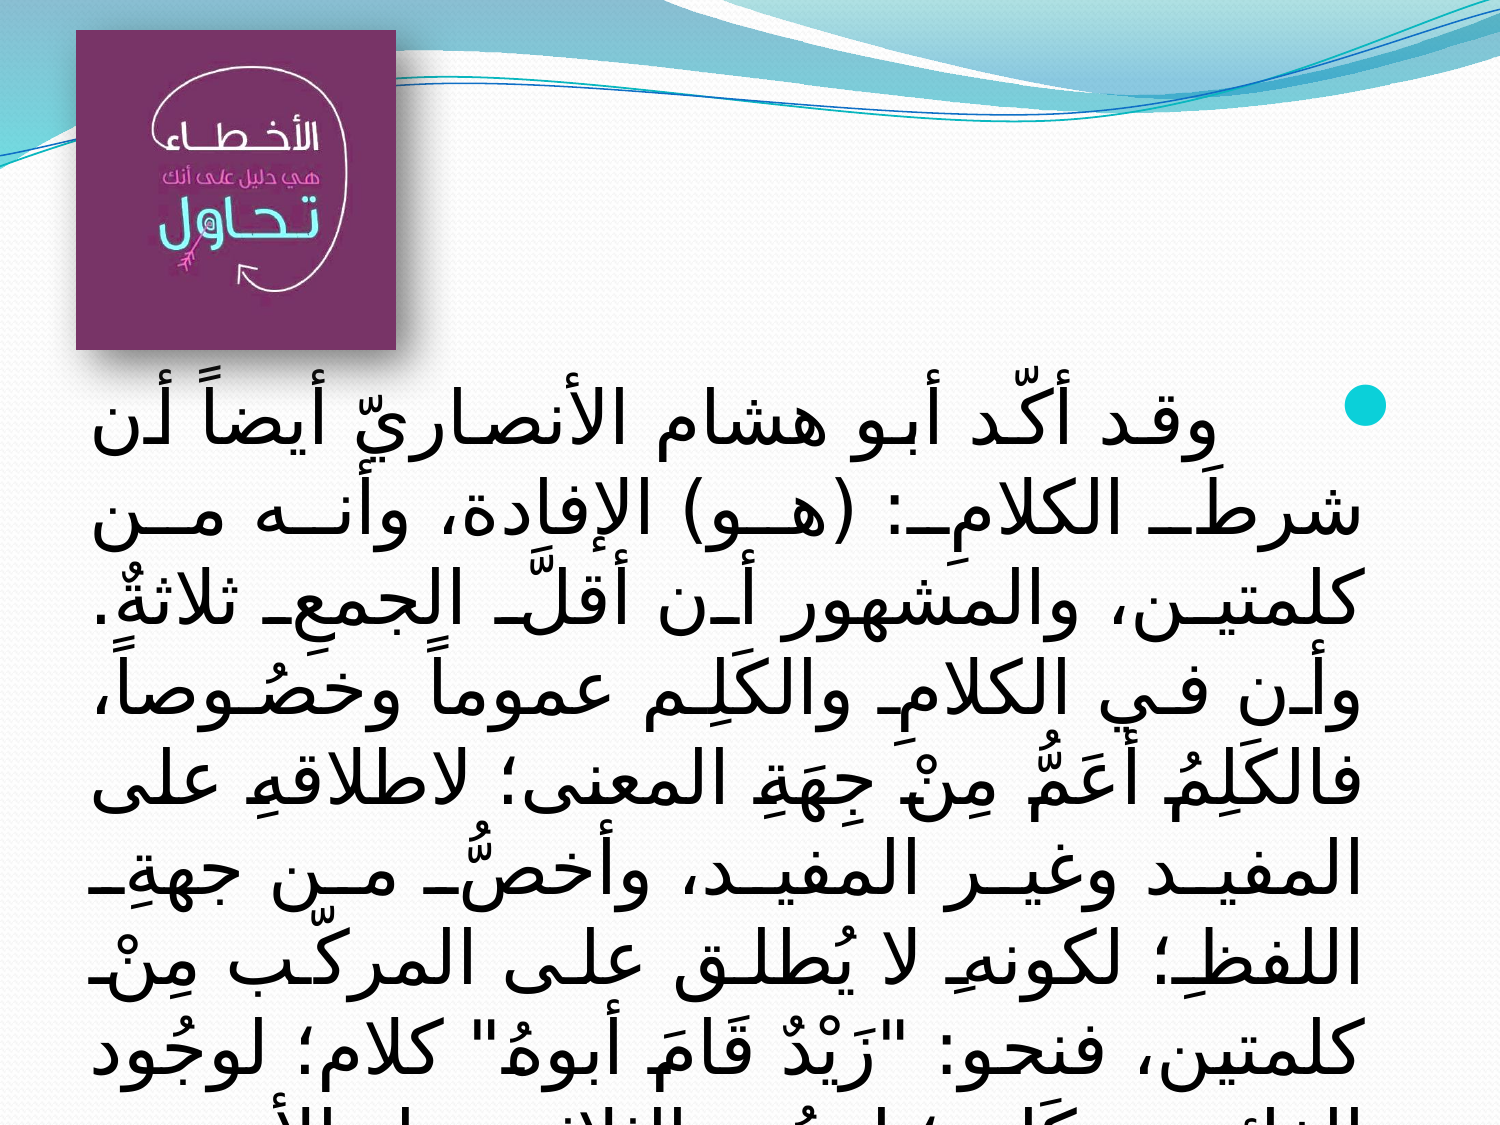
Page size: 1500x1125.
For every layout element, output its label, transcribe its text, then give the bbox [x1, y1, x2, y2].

picture [76, 30, 396, 351]
list وقد أكّد أبو هشام الأنصاريّ أيضاً أن شرطَ الكلامِ: (هو) الإفادة، وأنه من كلمتين، والمشهور أن أقلَّ الجمعِ ثلاثةٌ. وأن في الكلامِ والكَلِم عموماً وخصُوصاً، فالكَلِمُ أعَمُّ مِنْ جِهَةِ المعنى؛ لاطلاقهِ على المفيد وغير المفيد، وأخصُّ من جهةِ اللفظِ؛ لكونهِ لا يُطلق على المركّب مِنْ كلمتين، فنحو: "زَيْدٌ قَامَ أبوهُ" كلام؛ لوجُود الفائدة، وكَلِم؛ لوجُودِ الثلاثة بل الأربعة، و"قامَ زَيْدٌ" كلامٌ لا كَلِم، و"إن قامَ زَيْدٌ" بالعكس فهو كَلِمٌ لا كلام. [75, 361, 1425, 1071]
